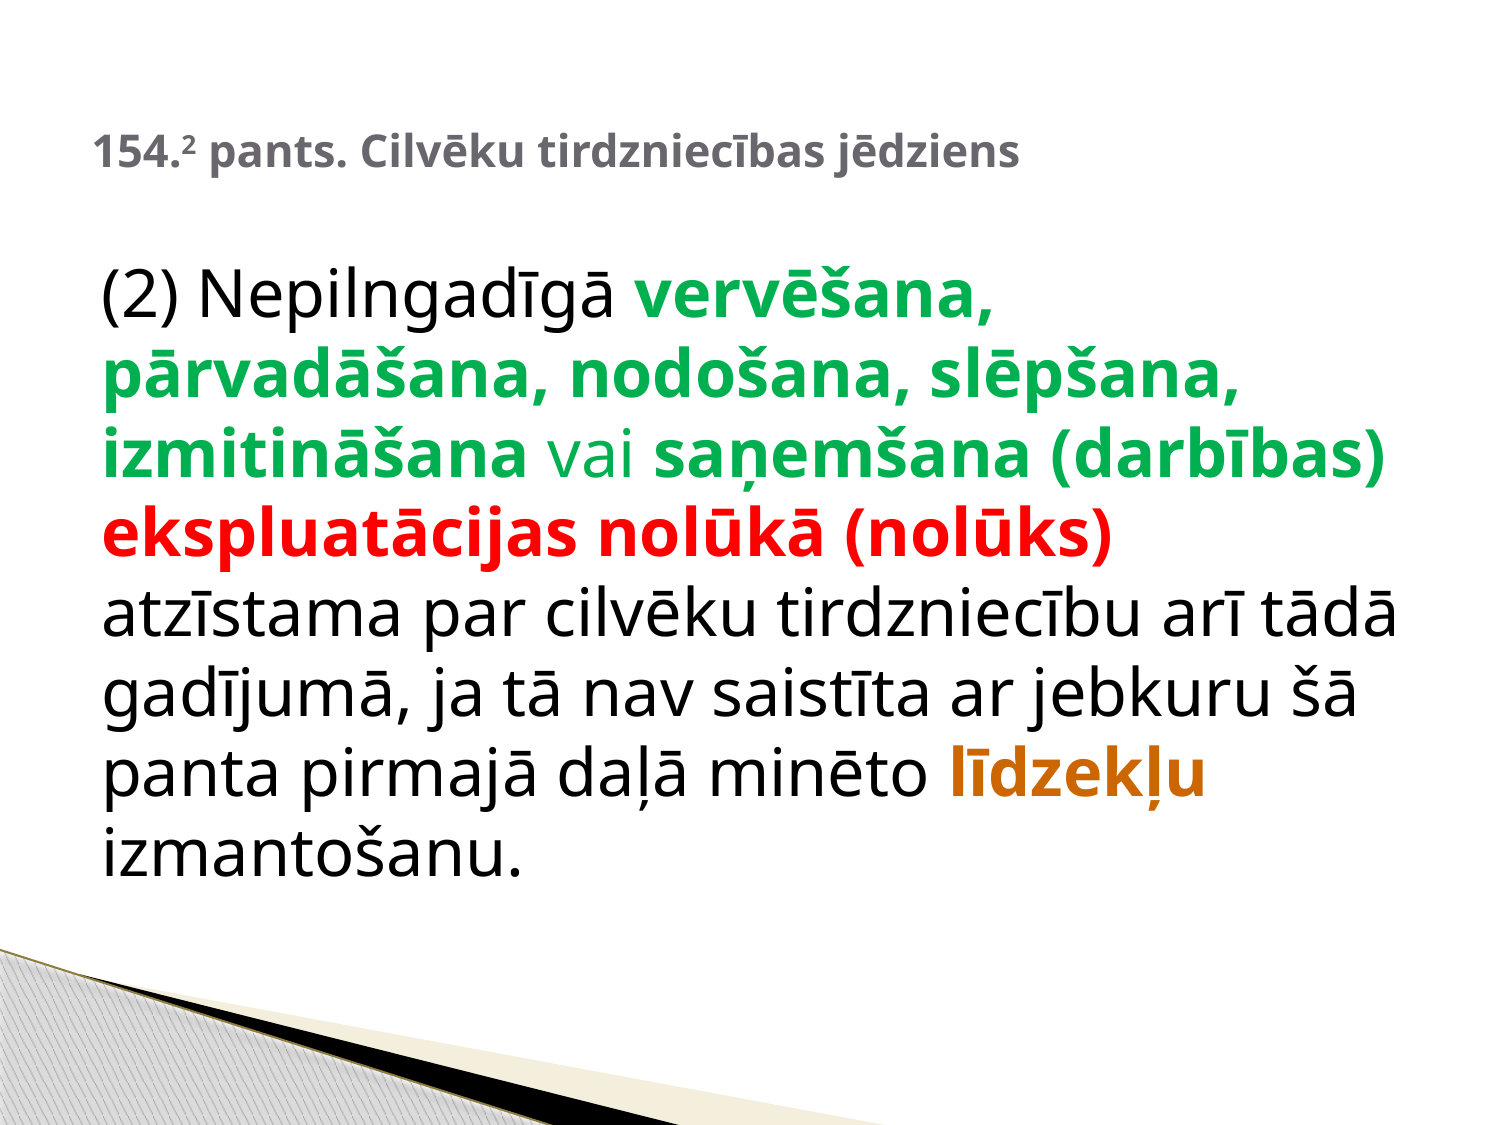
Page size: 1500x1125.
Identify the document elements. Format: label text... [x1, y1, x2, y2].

title 154.2 pants. Cilvēku tirdzniecības jēdziens [76, 113, 1427, 256]
list (2) Nepilngadīgā vervēšana, pārvadāšana, nodošana, slēpšana, izmitināšana vai saņemšana (darbības) ekspluatācijas nolūkā (nolūks) atzīstama par cilvēku tirdzniecību arī tādā gadījumā, ja tā nav saistīta ar jebkuru šā panta pirmajā daļā minēto līdzekļu izmantošanu. [75, 243, 1425, 986]
